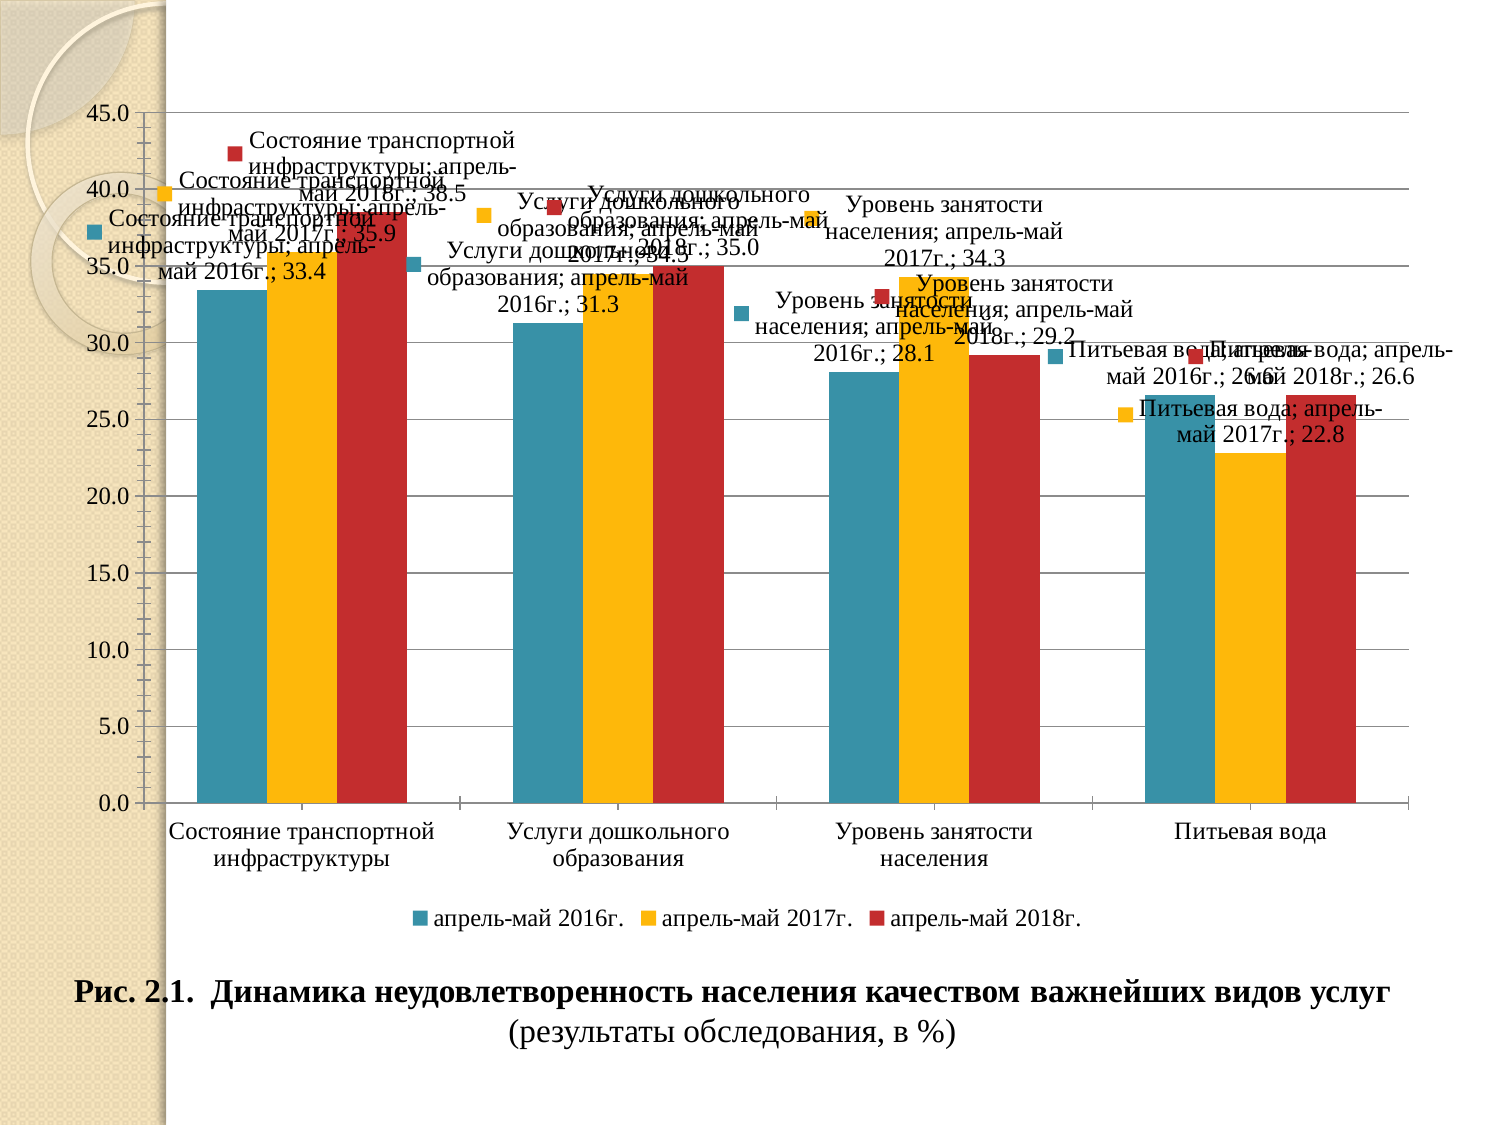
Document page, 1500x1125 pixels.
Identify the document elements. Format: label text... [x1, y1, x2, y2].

chart [58, 81, 1454, 938]
text_box Рис. 2.1. Динамика неудовлетворенность населения качеством важнейших видов услуг (результаты обследования, в %) [0, 961, 1465, 1057]
